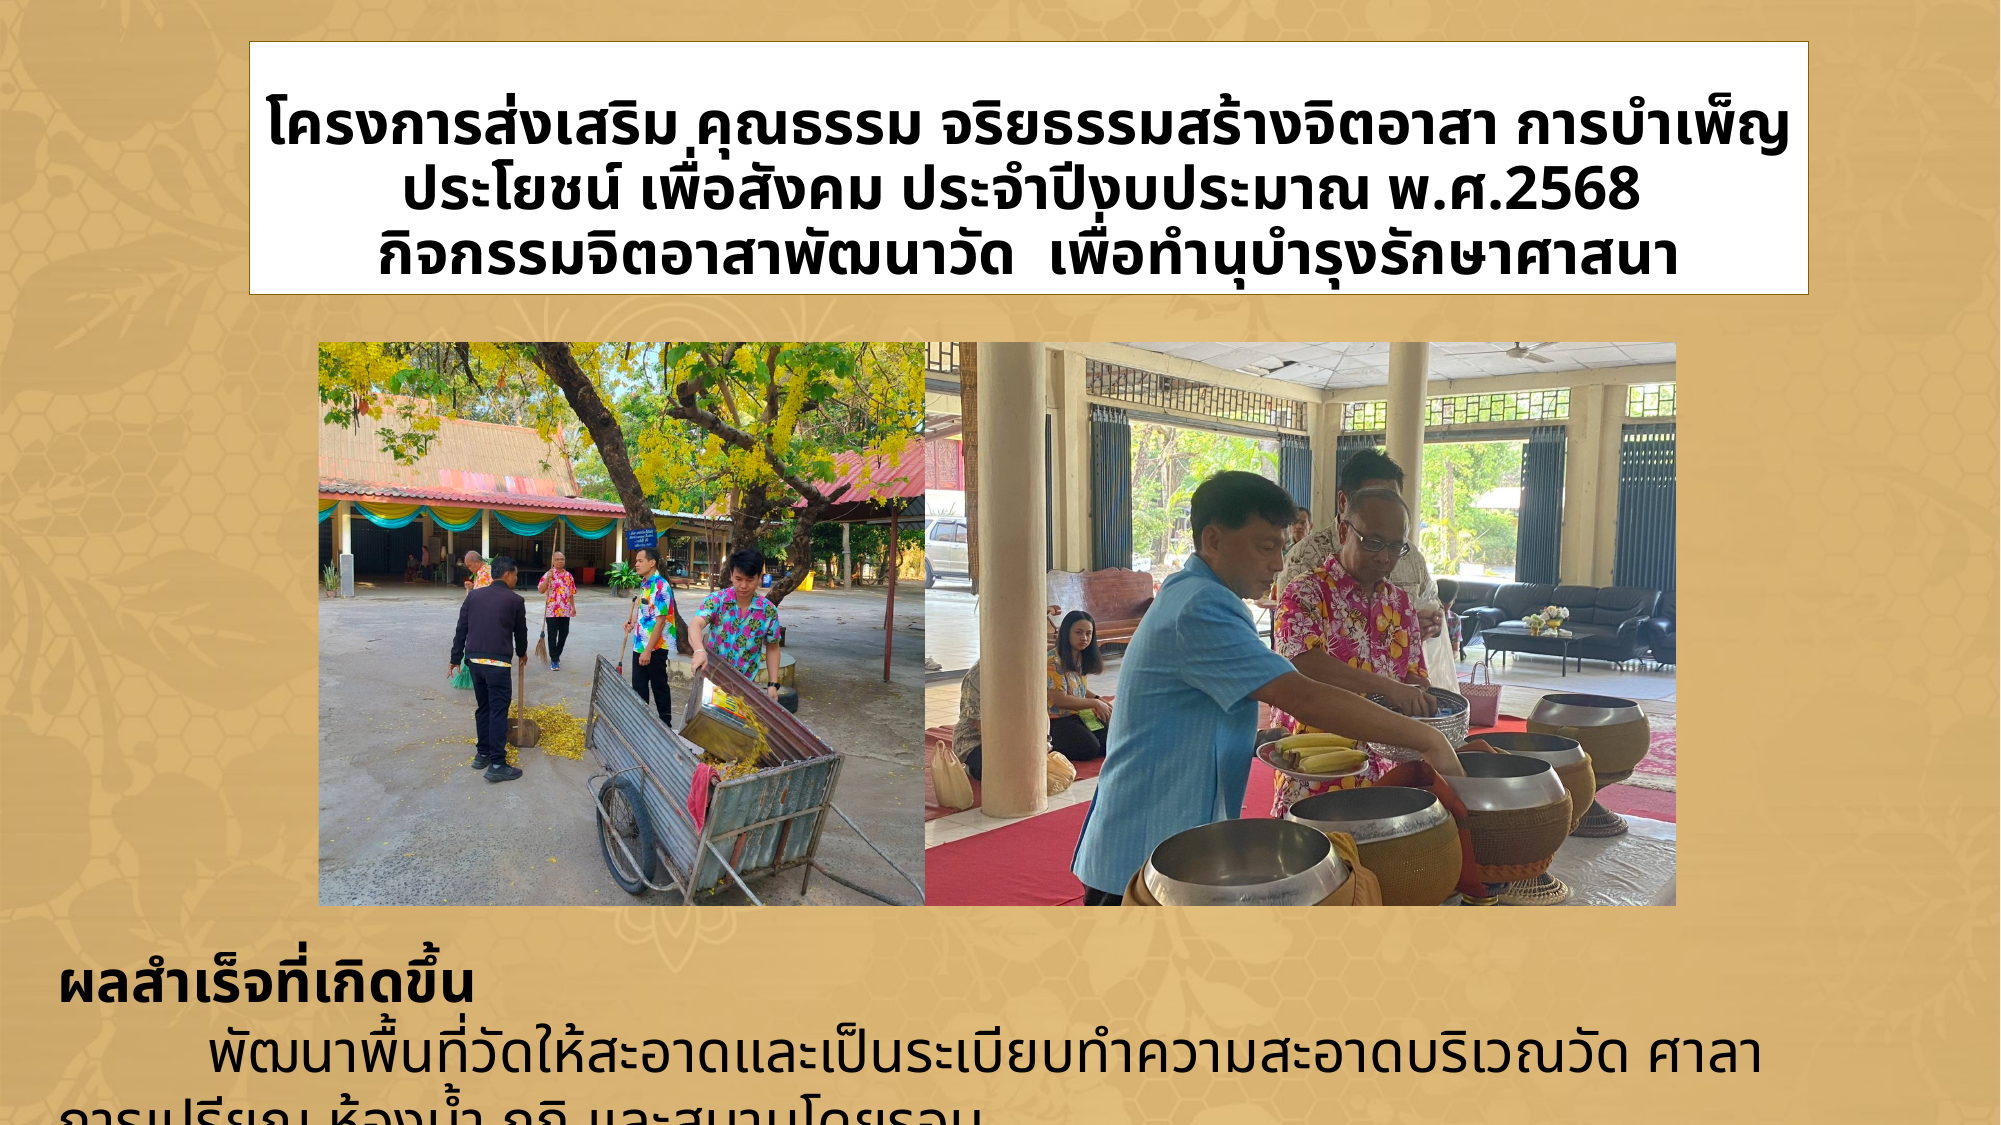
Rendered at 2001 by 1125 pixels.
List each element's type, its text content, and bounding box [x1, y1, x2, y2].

picture [0, 0, 2001, 1125]
text_box ผลสำเร็จที่เกิดขึ้น พัฒนาพื้นที่วัดให้สะอาดและเป็นระเบียบทำความสะอาดบริเวณวัด ศาลาการเปรียญ ห้องน้ำ กุฏิ และสนามโดยรอบ [42, 936, 1971, 1125]
title โครงการส่งเสริม คุณธรรม จริยธรรมสร้างจิตอาสา การบำเพ็ญประโยชน์ เพื่อสังคม ประจำปีงบประมาณ พ.ศ.2568 กิจกรรมจิตอาสาพัฒนาวัด เพื่อทำนุบำรุงรักษาศาสนา [249, 41, 1809, 295]
